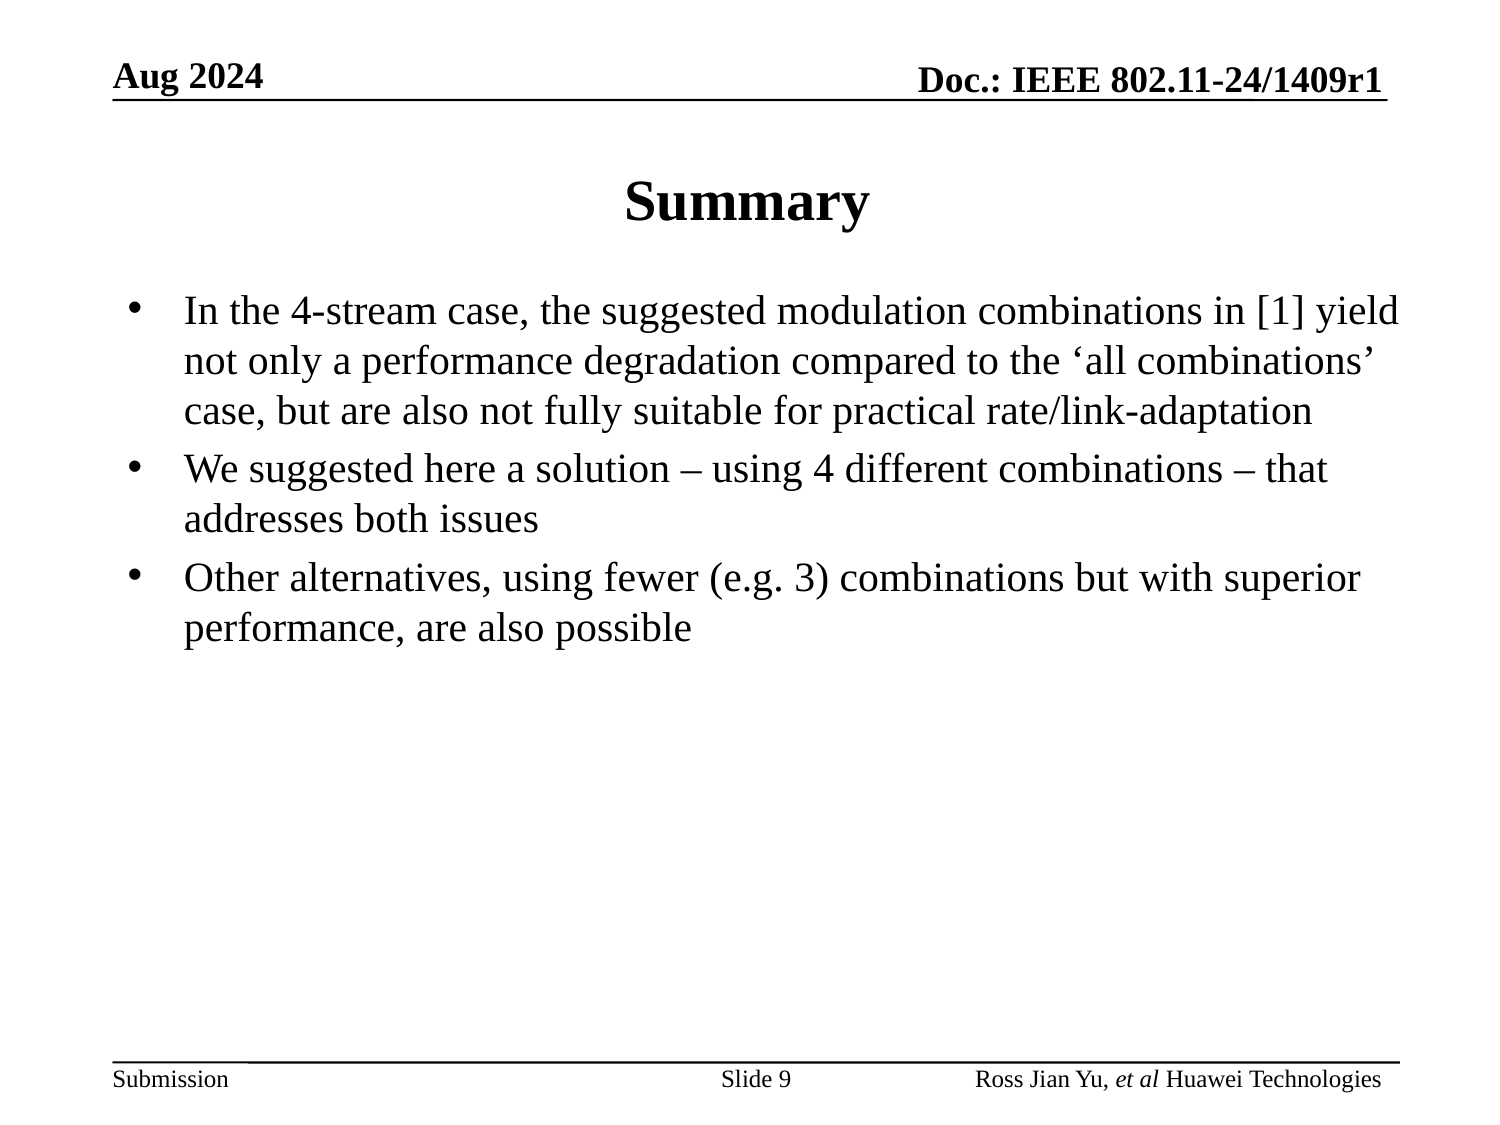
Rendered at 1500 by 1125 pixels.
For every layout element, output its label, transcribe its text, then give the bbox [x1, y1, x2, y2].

slide_number Slide 9 [712, 1061, 800, 1093]
list In the 4-stream case, the suggested modulation combinations in [1] yield not only a performance degradation compared to the ‘all combinations’ case, but are also not fully suitable for practical rate/link-adaptation We suggested here a solution – using 4 different combinations – that addresses both issues Other alternatives, using fewer (e.g. 3) combinations but with superior performance, are also possible [112, 274, 1421, 901]
title Summary [93, 131, 1402, 263]
